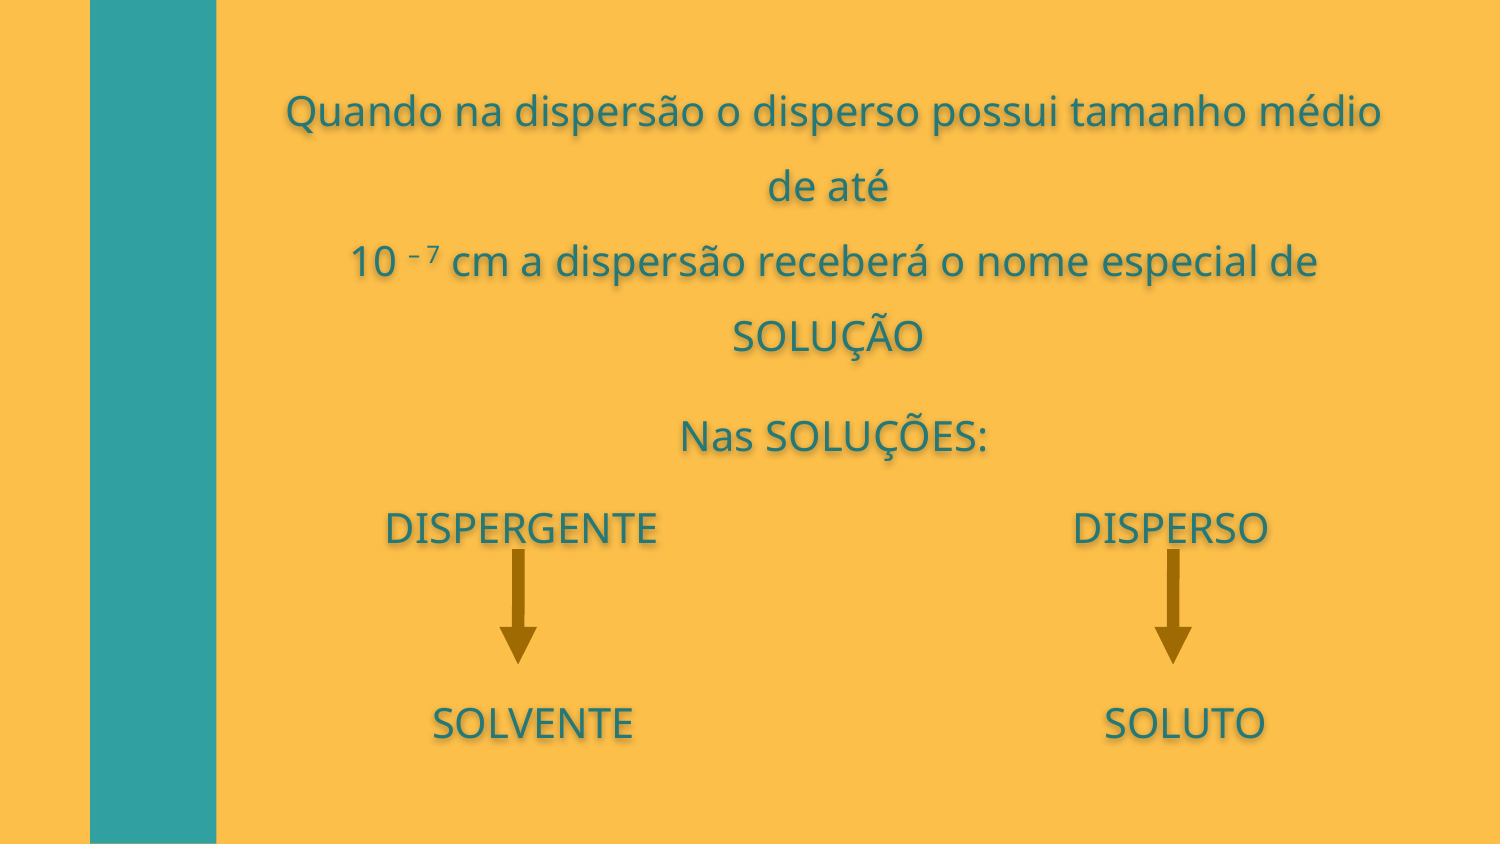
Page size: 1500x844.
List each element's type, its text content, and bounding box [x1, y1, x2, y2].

text_box Quando na dispersão o disperso possui tamanho médio de até 10 – 7 cm a dispersão receberá o nome especial de SOLUÇÃO [244, 52, 1424, 368]
text_box [399, 542, 406, 754]
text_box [406, 401, 1261, 755]
